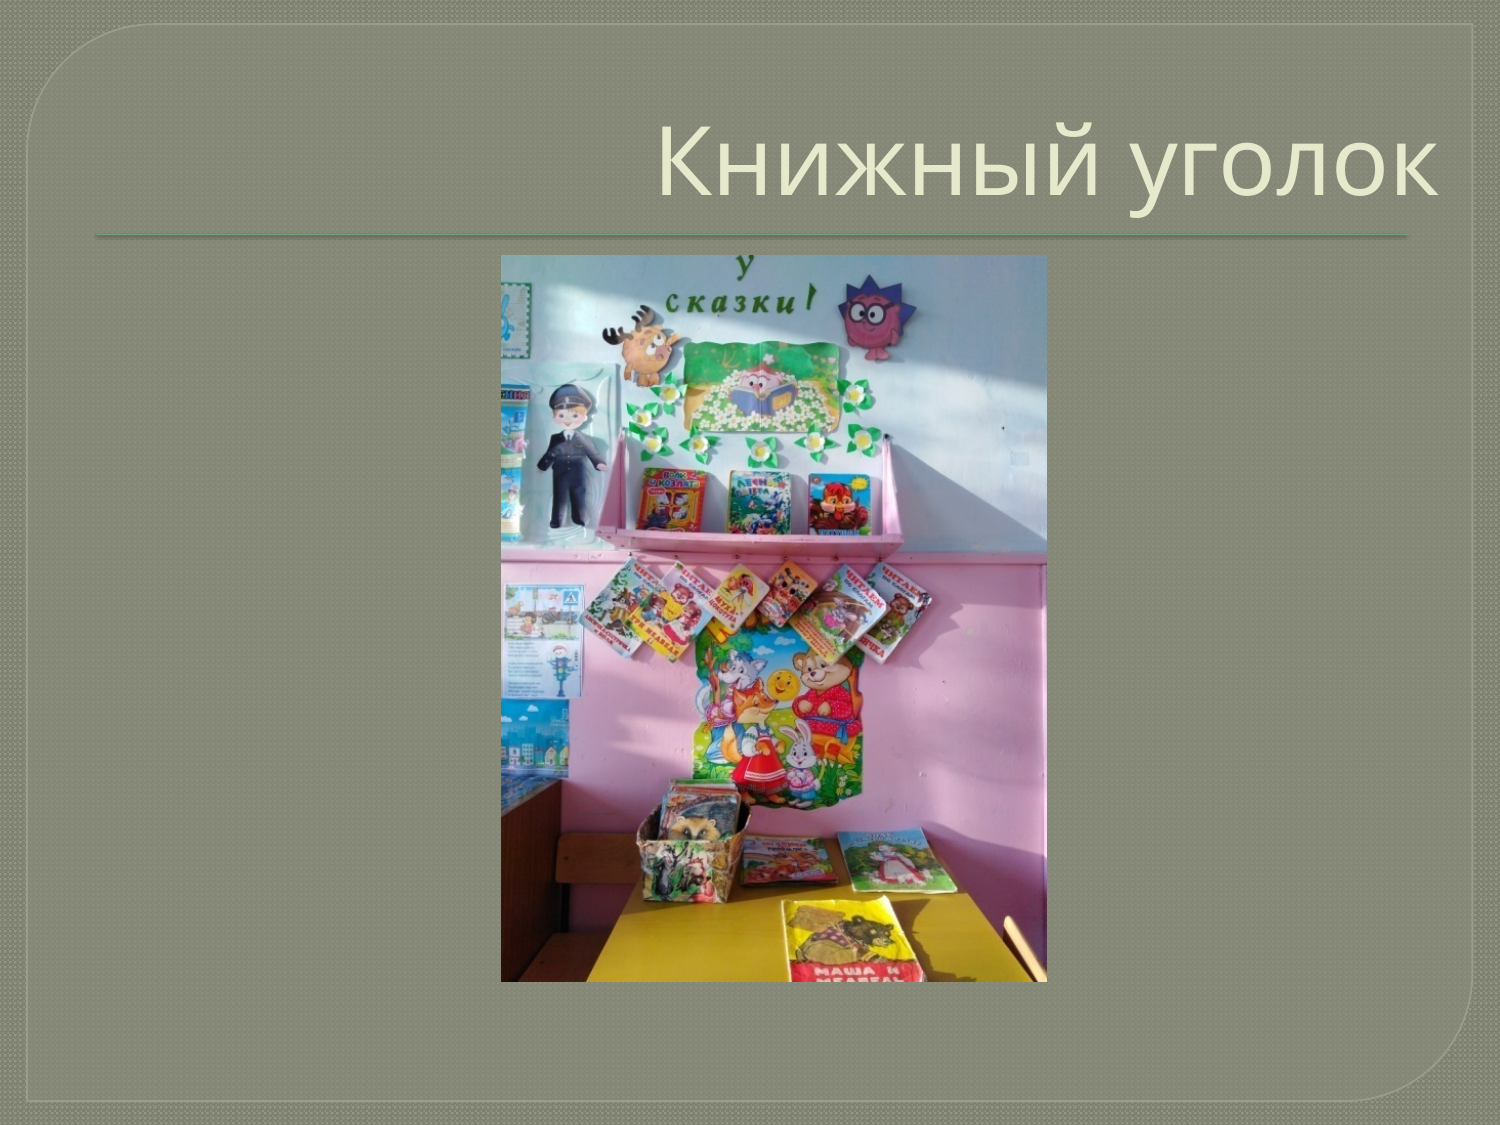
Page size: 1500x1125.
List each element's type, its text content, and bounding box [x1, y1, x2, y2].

title Книжный уголок [105, 46, 1456, 222]
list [501, 255, 1048, 983]
